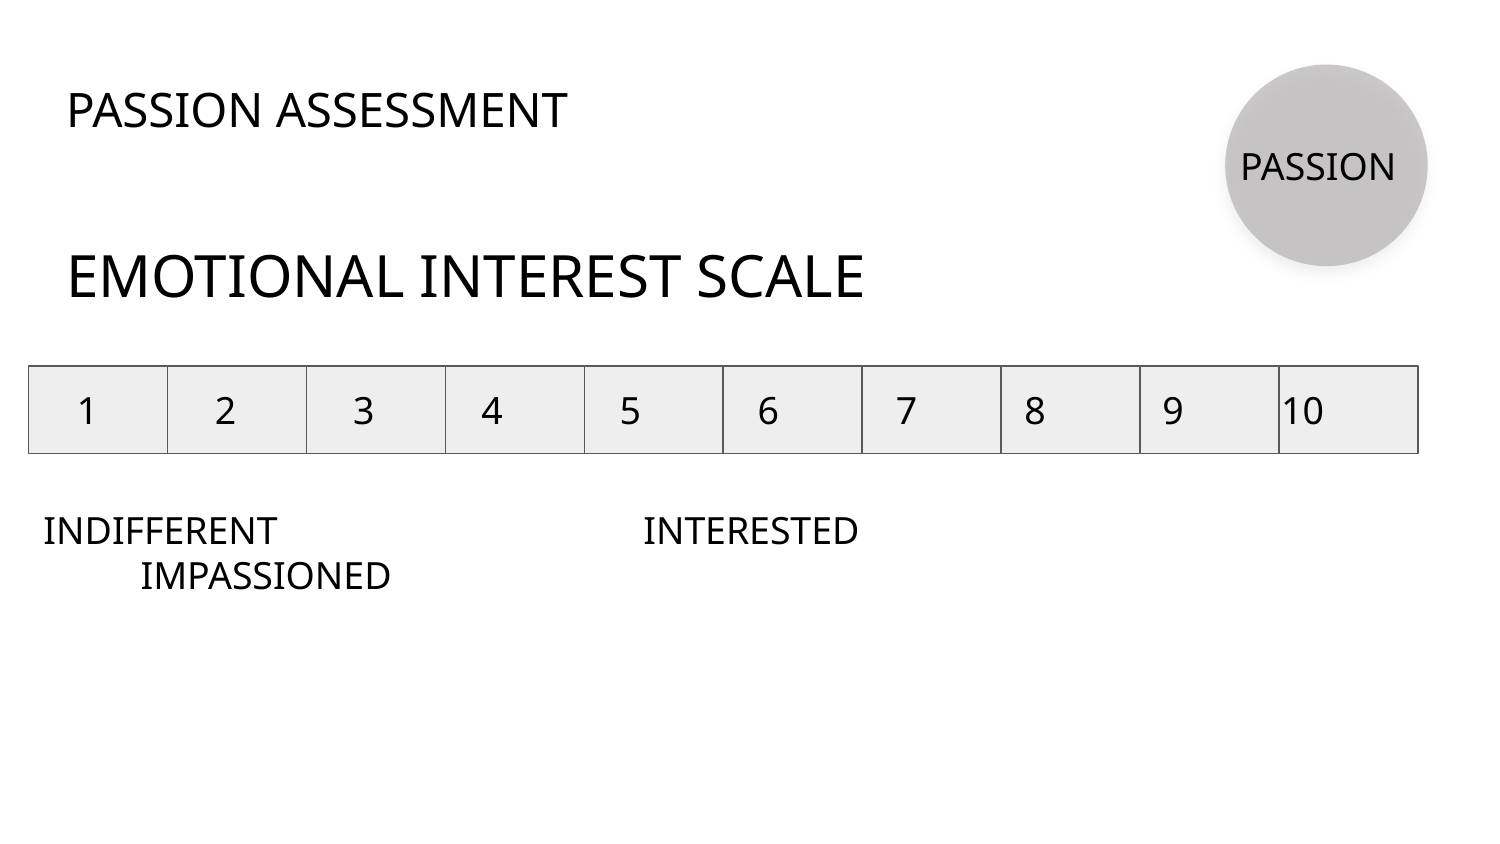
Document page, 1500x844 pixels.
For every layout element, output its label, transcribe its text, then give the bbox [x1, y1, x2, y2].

text_box 1 2 3 4 5 6 7 8 9 10 [32, 371, 1419, 447]
text_box [723, 366, 862, 371]
text_box [584, 447, 723, 454]
text_box [1001, 366, 1140, 371]
text_box [1279, 366, 1419, 371]
text_box [28, 366, 167, 454]
text_box [584, 366, 723, 371]
text_box [1140, 366, 1279, 371]
text_box [167, 447, 306, 454]
text_box PASSION [1225, 127, 1444, 203]
text_box [445, 366, 584, 371]
text_box [1232, 203, 1421, 267]
text_box [1001, 447, 1140, 454]
text_box [862, 447, 1001, 454]
text_box [306, 366, 445, 371]
text_box INDIFFERENT INTERESTED IMPASSIONED [28, 491, 1428, 612]
text_box [723, 447, 862, 454]
text_box [1140, 447, 1279, 454]
text_box [306, 447, 445, 454]
title PASSION ASSESSMENT [51, 64, 803, 152]
text_box [862, 366, 1001, 371]
text_box [1279, 447, 1419, 454]
text_box [1232, 64, 1421, 127]
subtitle EMOTIONAL INTEREST SCALE [51, 224, 1328, 355]
text_box [167, 366, 306, 371]
text_box [445, 447, 584, 454]
